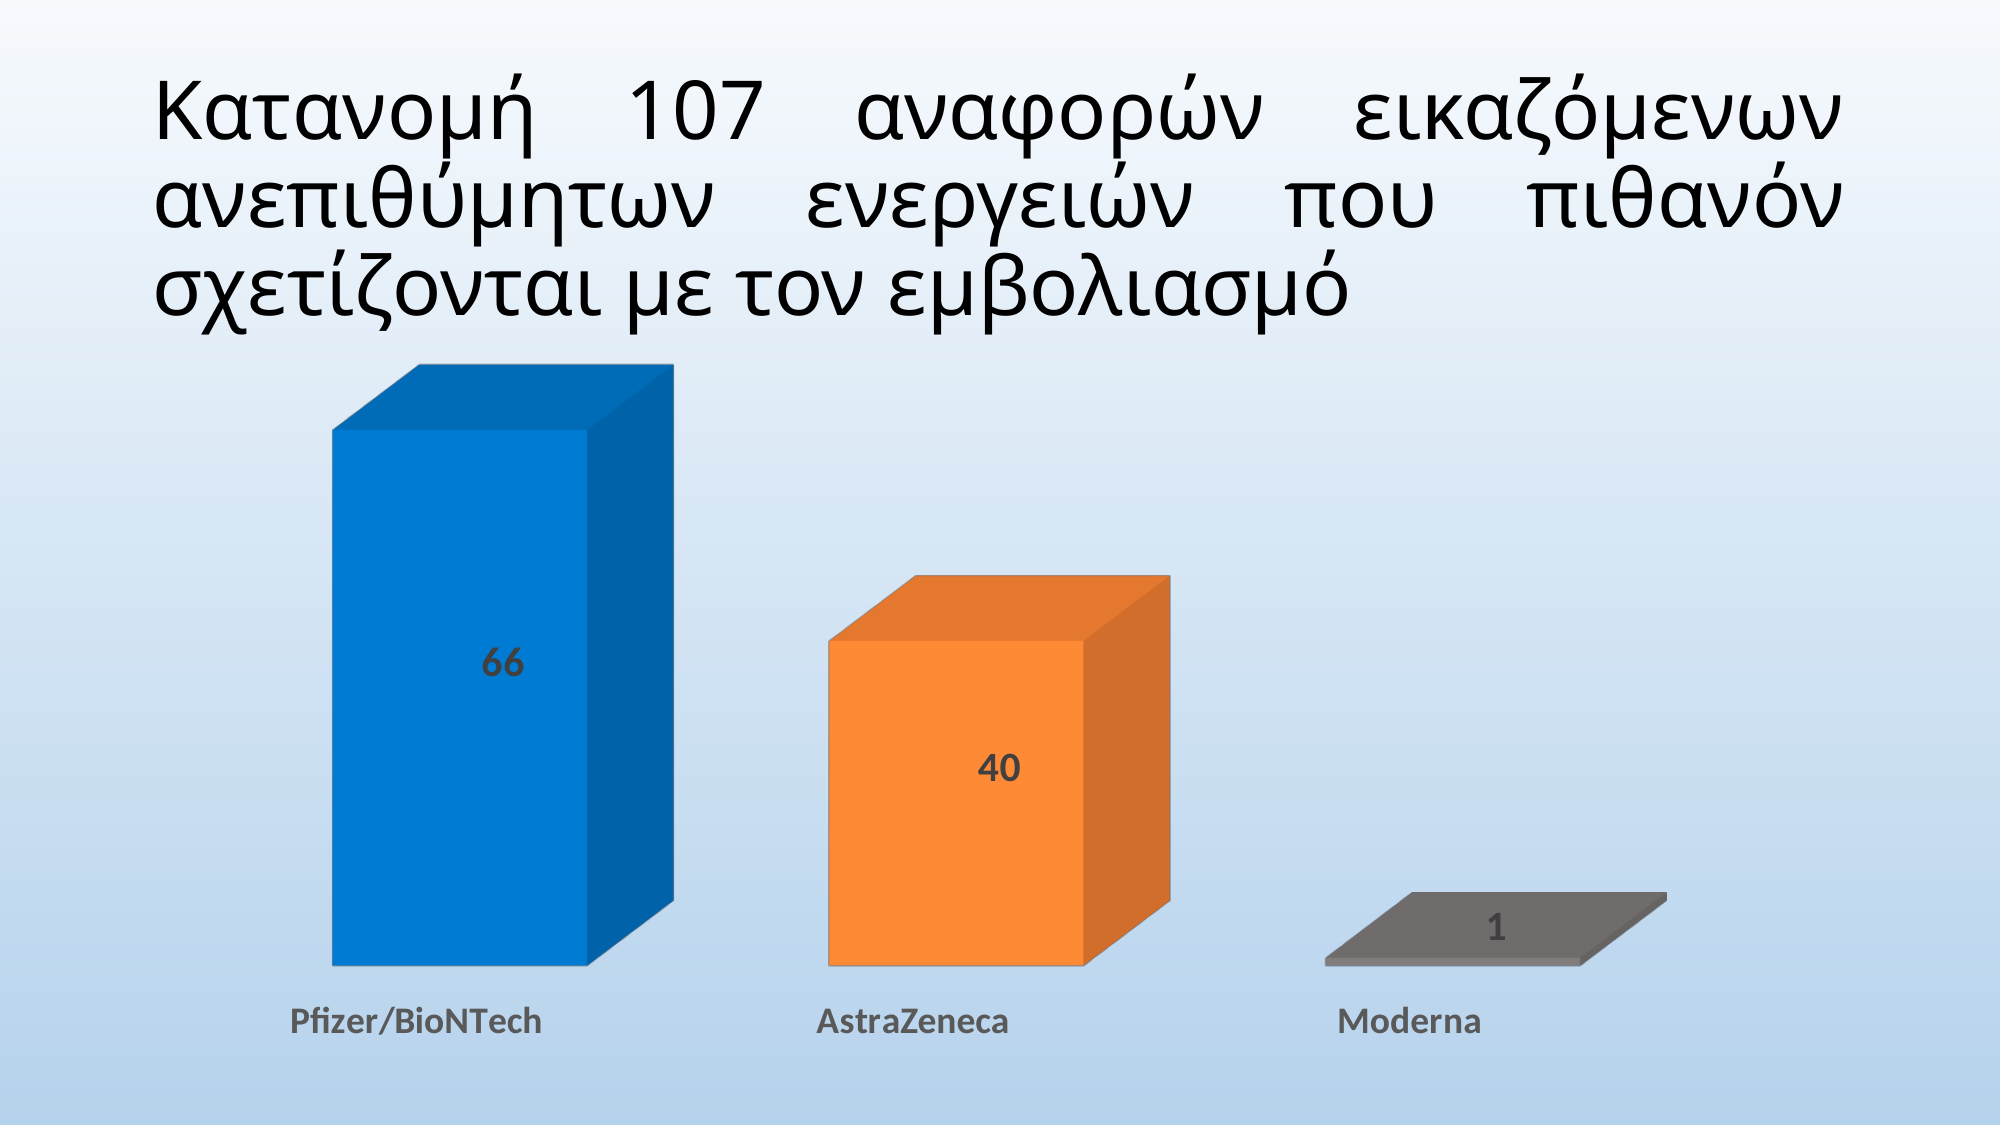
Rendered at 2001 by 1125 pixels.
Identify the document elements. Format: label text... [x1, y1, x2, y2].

chart [137, 299, 1863, 1066]
title Κατανομή 107 αναφορών εικαζόμενων ανεπιθύμητων ενεργειών που πιθανόν σχετίζονται με τον εμβολιασμό [137, 59, 1863, 299]
